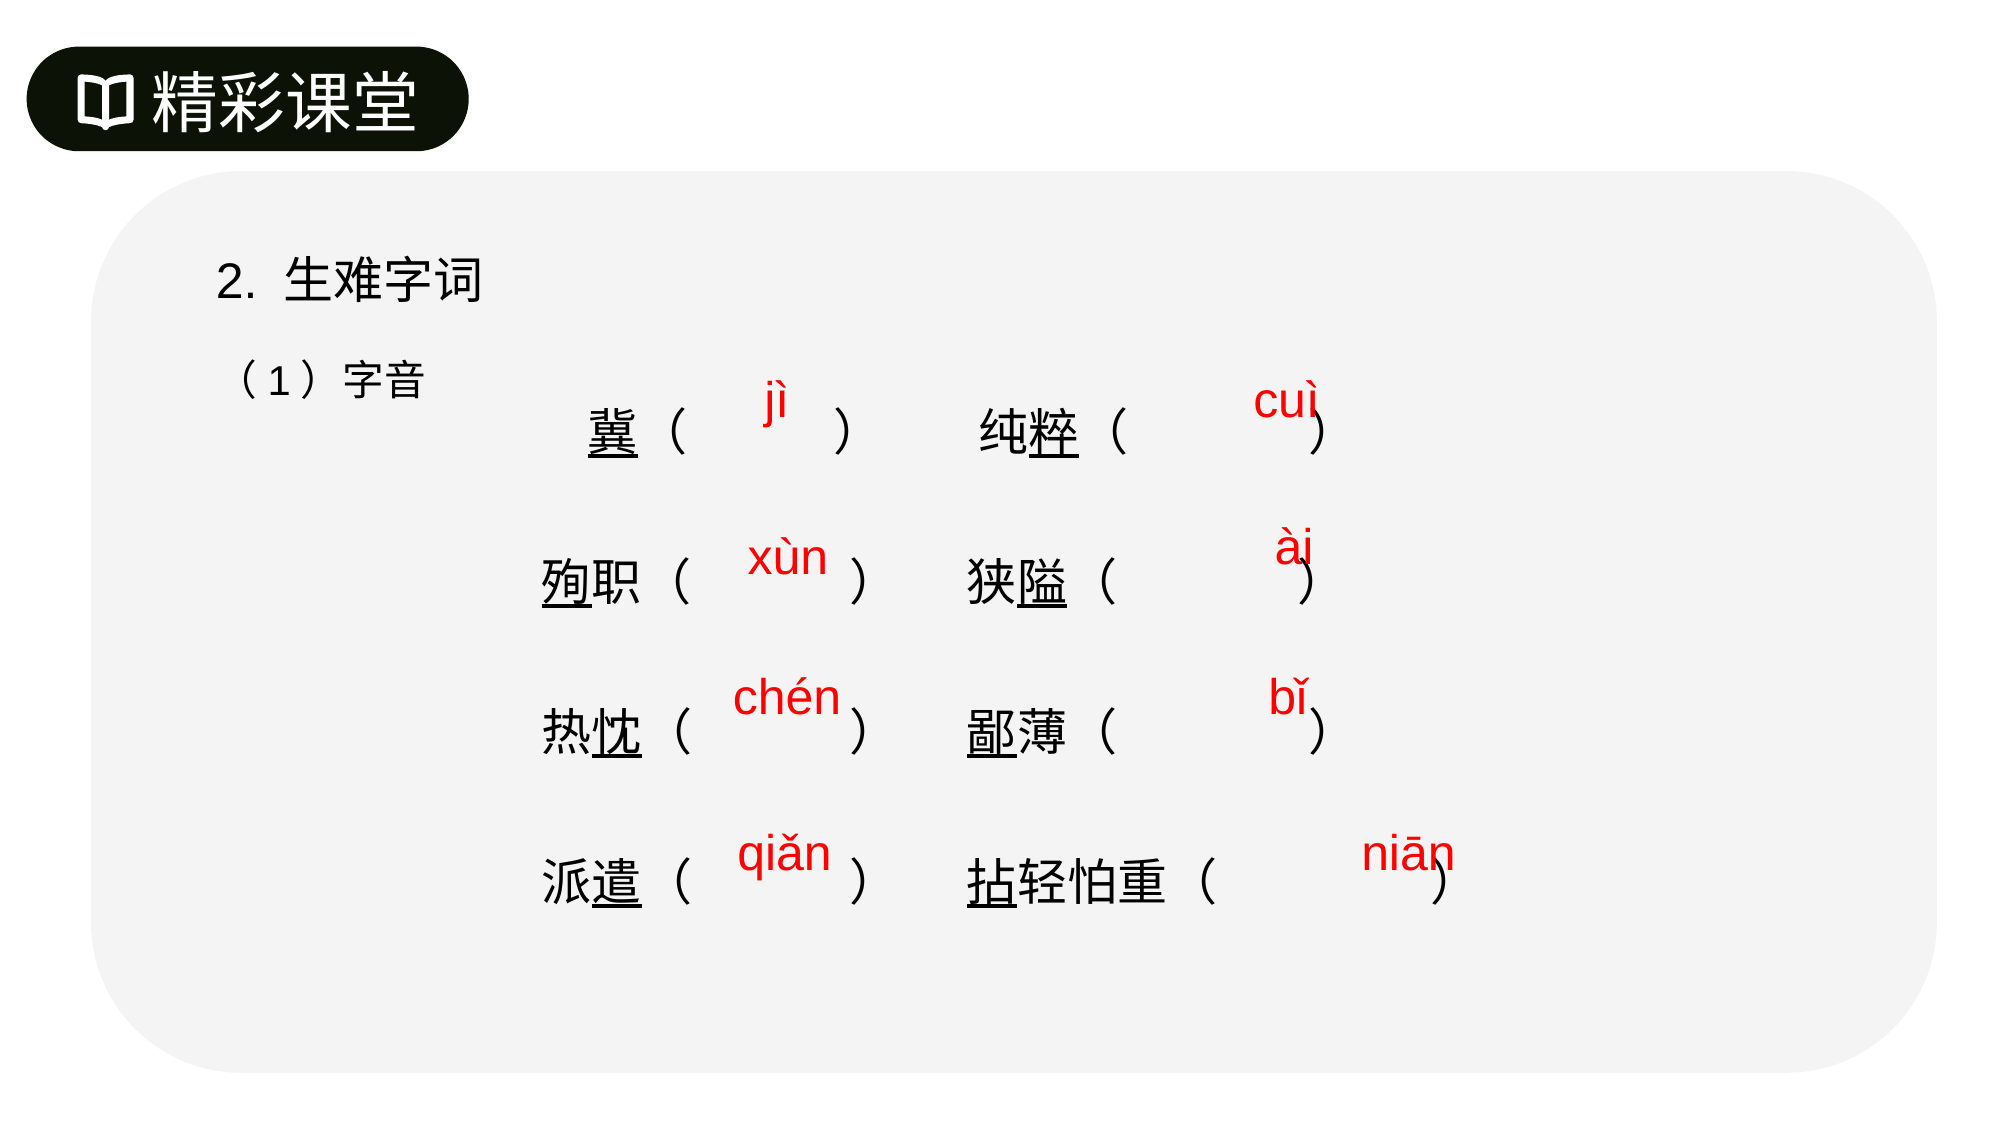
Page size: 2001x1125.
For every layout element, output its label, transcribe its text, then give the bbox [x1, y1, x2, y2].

text_box 2. 生难字词 （1）字音 [201, 206, 686, 411]
text_box 精彩课堂 [137, 53, 444, 149]
text_box [25, 45, 470, 153]
text_box [77, 74, 134, 131]
text_box bǐ [1253, 656, 1360, 732]
text_box chén [718, 656, 907, 732]
text_box niān [1346, 812, 1536, 888]
text_box cuì [1238, 360, 1392, 436]
text_box qiǎn [722, 812, 903, 888]
text_box 冀（ ） 纯粹（ ） 殉职（ ） 狭隘（ ） 热忱（ ） 鄙薄（ ） 派遣（ ） 拈轻怕重（ ） [527, 303, 1839, 919]
text_box xùn [732, 516, 876, 592]
text_box jì [749, 360, 859, 436]
text_box ài [1259, 506, 1371, 582]
